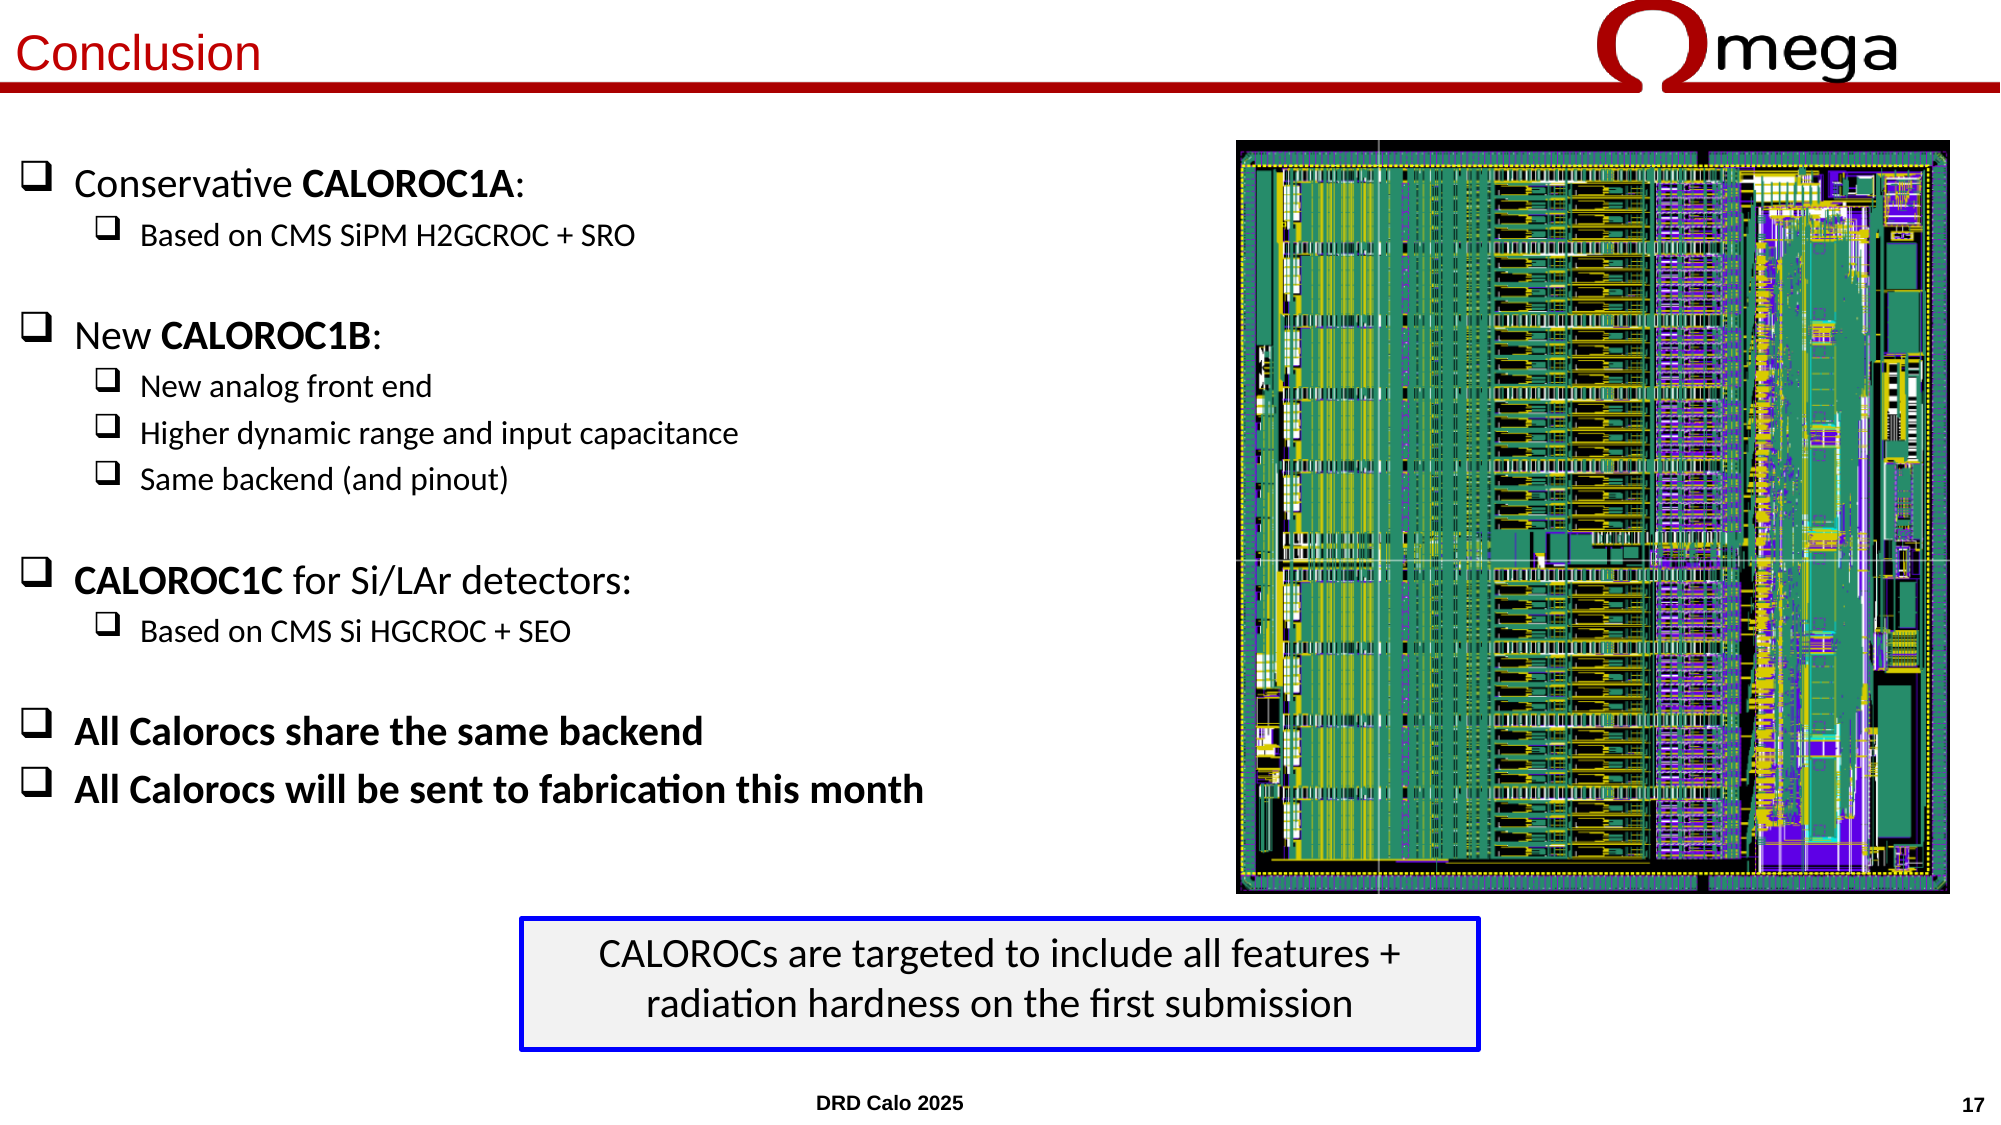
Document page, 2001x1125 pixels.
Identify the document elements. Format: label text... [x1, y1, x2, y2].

picture [1235, 140, 1950, 894]
picture [1497, 0, 2000, 93]
footer DRD Calo 2025 [54, 1082, 1725, 1118]
text_box CALOROCs are targeted to include all features + radiation hardness on the first submission [521, 918, 1479, 1050]
slide_number 17 [1834, 1084, 2000, 1125]
text_box Conservative CALOROC1A: Based on CMS SiPM H2GCROC + SRO New CALOROC1B: New analog front end Higher dynamic range and input capacitance Same backend (and pinout) CALOROC1C for Si/LAr detectors: Based on CMS Si HGCROC + SEO All Calorocs share the same backend All Calorocs will be sent to fabrication this month [3, 100, 1446, 894]
title Conclusion [0, 0, 1497, 102]
